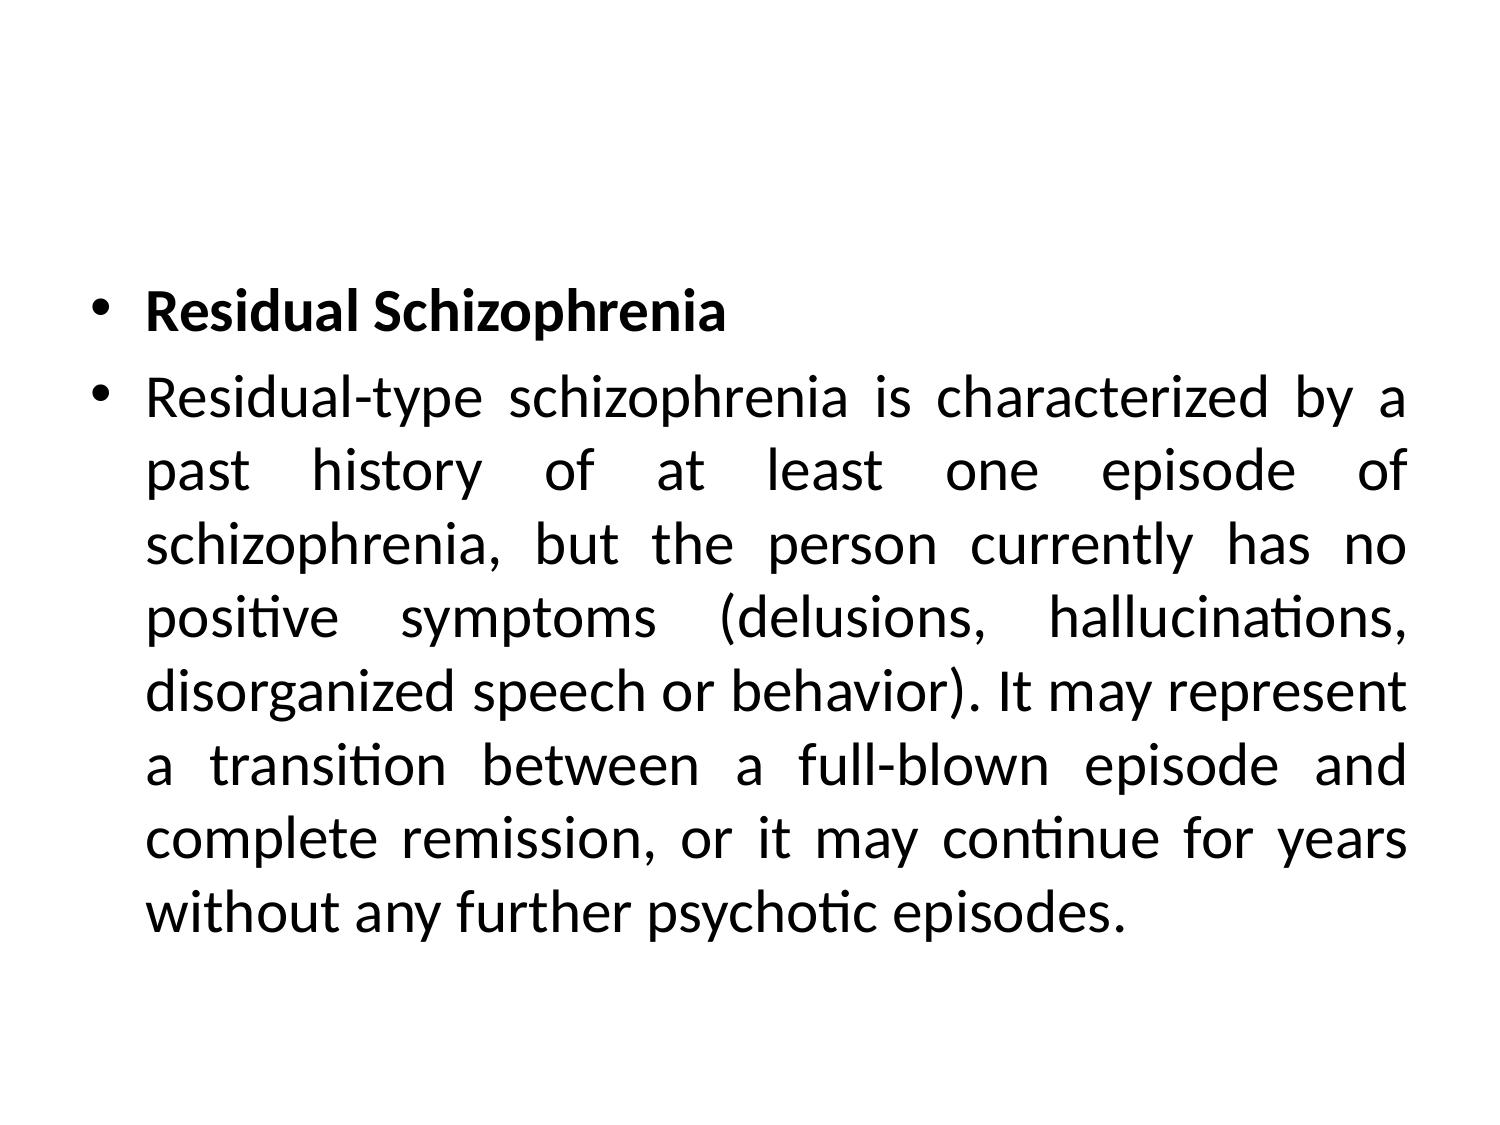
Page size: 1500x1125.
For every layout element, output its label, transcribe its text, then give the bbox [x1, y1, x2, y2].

list Residual Schizophrenia Residual-type schizophrenia is characterized by a past history of at least one episode of schizophrenia, but the person currently has no positive symptoms (delusions, hallucinations, disorganized speech or behavior). It may represent a transition between a full-blown episode and complete remission, or it may continue for years without any further psychotic episodes. [75, 262, 1425, 1005]
